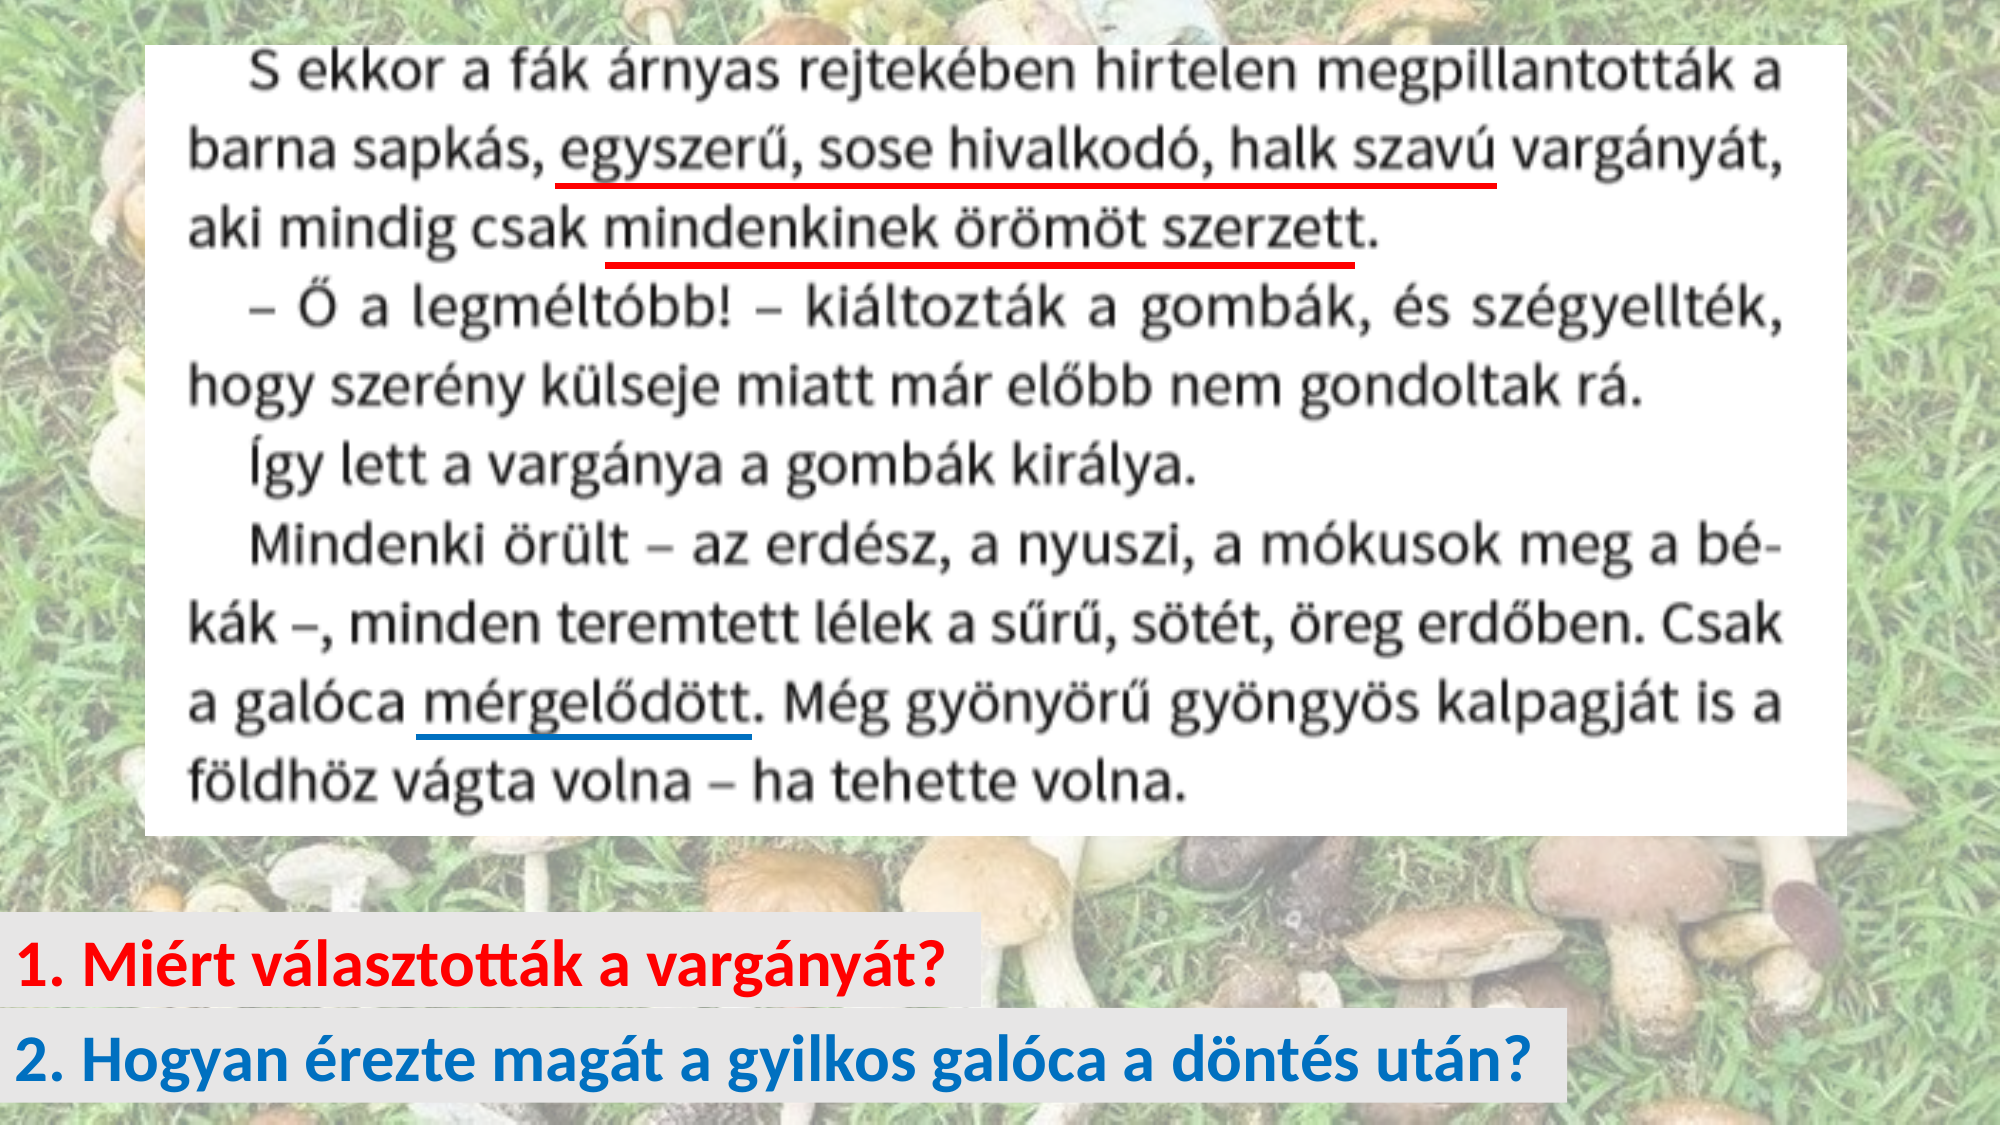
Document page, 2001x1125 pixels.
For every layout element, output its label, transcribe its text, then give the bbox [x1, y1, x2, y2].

text_box 2. Hogyan érezte magát a gyilkos galóca a döntés után? [0, 1007, 1568, 1103]
text_box 1. Miért választották a vargányát? [0, 912, 982, 1007]
picture [145, 45, 1847, 836]
